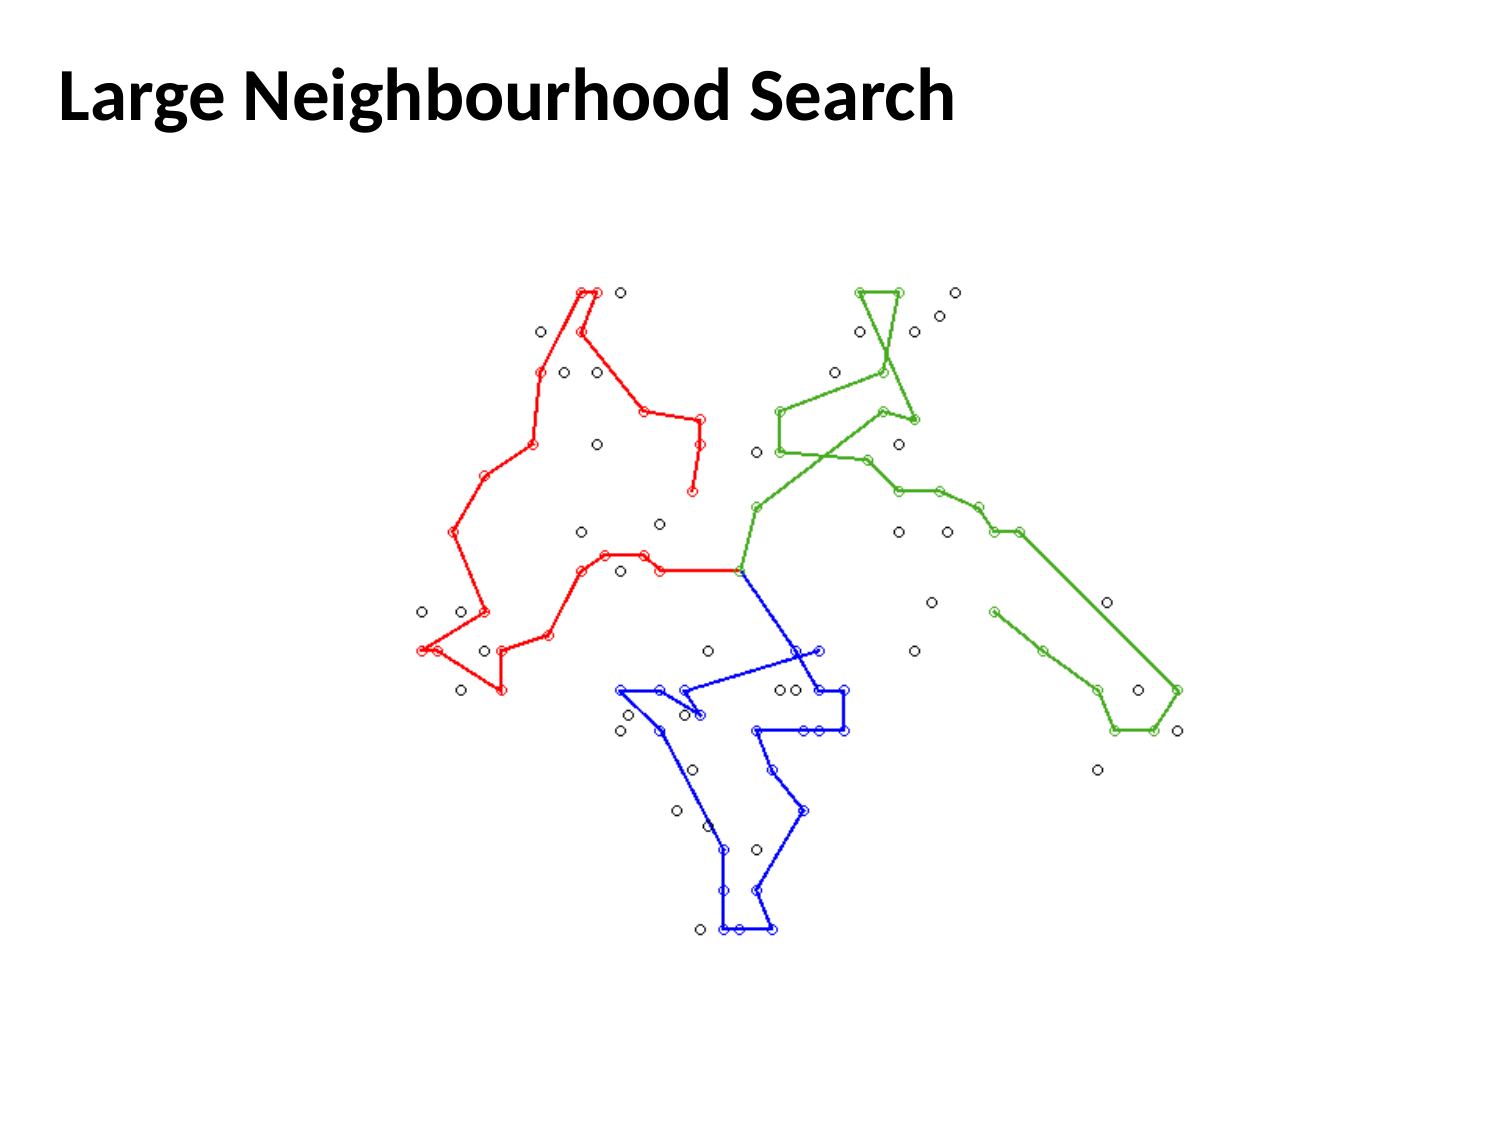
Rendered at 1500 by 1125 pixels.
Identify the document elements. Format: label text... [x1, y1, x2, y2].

picture [265, 261, 1335, 962]
title Large Neighbourhood Search [58, 45, 1211, 185]
